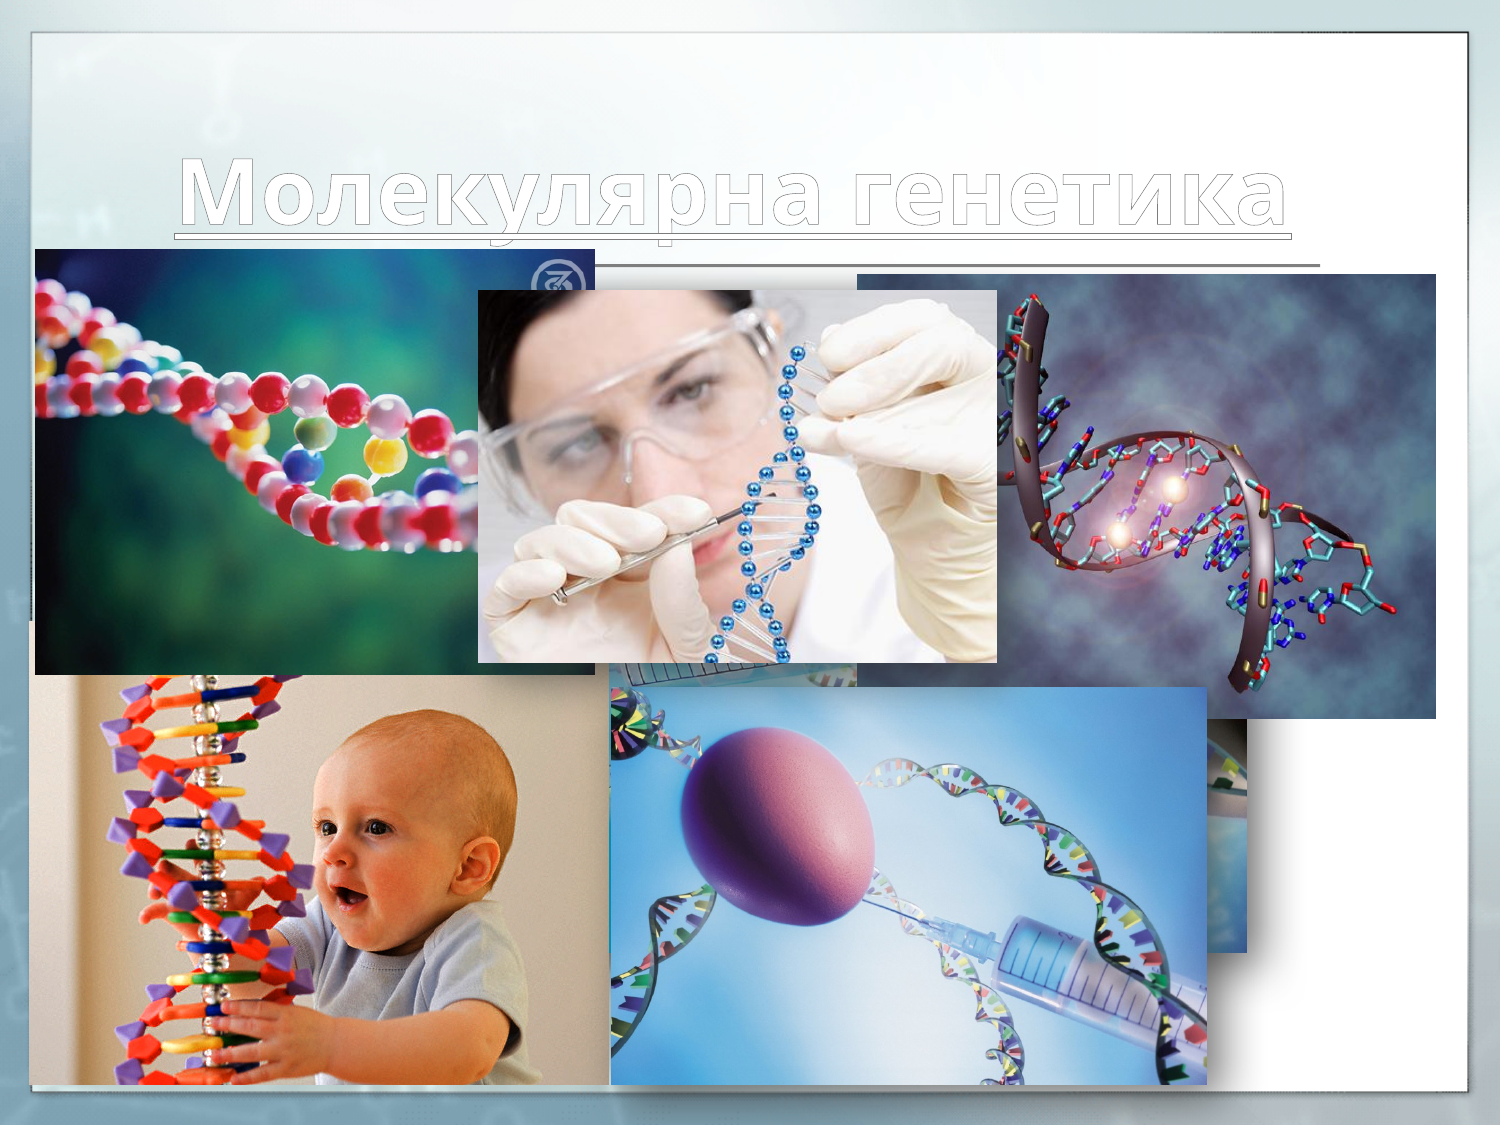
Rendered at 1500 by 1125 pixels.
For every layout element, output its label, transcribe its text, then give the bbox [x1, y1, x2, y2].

text_box Молекулярна генетика [159, 125, 1388, 251]
picture [0, 0, 1500, 1125]
